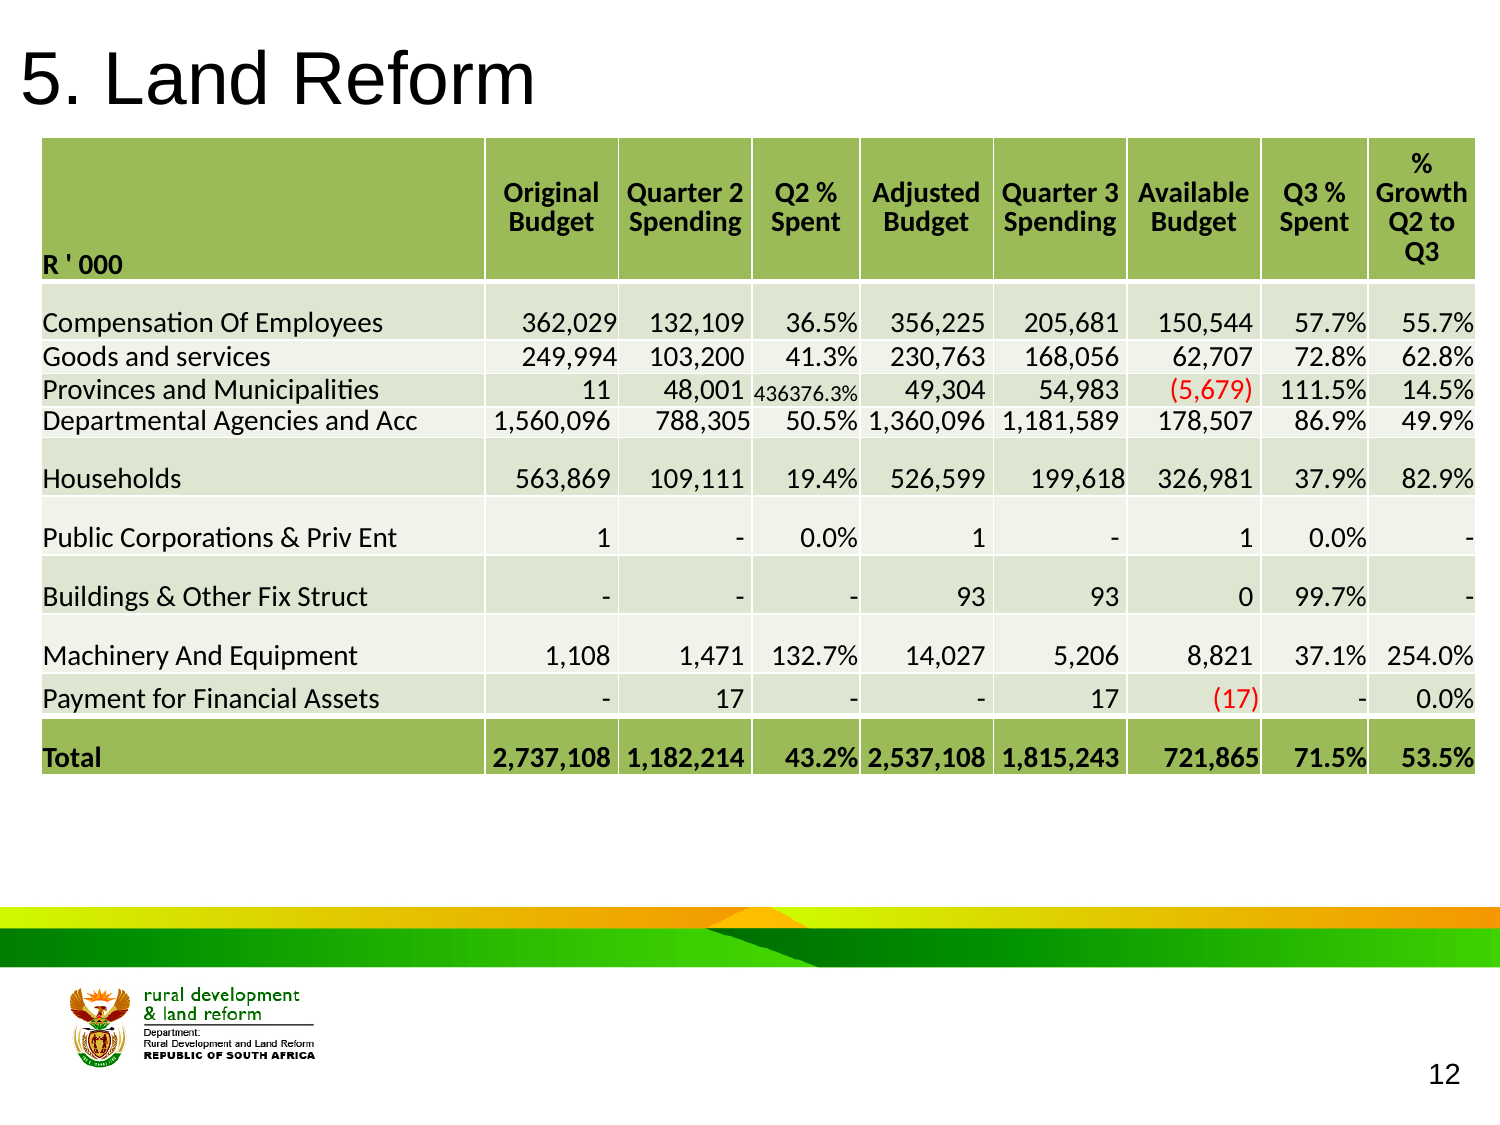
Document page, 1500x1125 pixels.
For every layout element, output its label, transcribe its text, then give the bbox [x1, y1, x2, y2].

title 5. Land Reform [5, 31, 1483, 119]
table_cell 82.9% [1369, 438, 1475, 495]
table_cell 356,225 [861, 284, 993, 339]
table_header Quarter 2 Spending [619, 138, 751, 279]
table_cell 14,027 [861, 615, 993, 672]
table_cell 17 [619, 674, 751, 713]
table_cell 11 [486, 374, 618, 406]
table_cell 8,821 [1128, 615, 1260, 672]
table_cell 362,029 [486, 284, 618, 339]
table_cell 563,869 [486, 438, 618, 495]
table_cell 199,618 [994, 438, 1126, 495]
table_cell 49.9% [1369, 408, 1475, 437]
table_cell 62,707 [1128, 341, 1260, 373]
table_cell - [1369, 497, 1475, 554]
table_cell 103,200 [619, 341, 751, 373]
table_cell 0.0% [753, 497, 859, 554]
table_cell 55.7% [1369, 284, 1475, 339]
table_cell 178,507 [1128, 408, 1260, 437]
table_cell 99.7% [1262, 556, 1367, 613]
table_cell Payment for Financial Assets [42, 674, 484, 713]
table_cell 111.5% [1262, 374, 1367, 406]
table_cell 1,471 [619, 615, 751, 672]
table_cell 1 [861, 497, 993, 554]
table_cell 526,599 [861, 438, 993, 495]
table_cell 254.0% [1369, 615, 1475, 672]
table_cell - [1369, 556, 1475, 613]
table_cell 150,544 [1128, 284, 1260, 339]
table_cell 249,994 [486, 341, 618, 373]
table_cell - [861, 674, 993, 713]
table_cell Departmental Agencies and Acc [42, 408, 484, 437]
table_cell 1,182,214 [619, 719, 751, 774]
table_header Adjusted Budget [861, 138, 993, 279]
table_cell Buildings & Other Fix Struct [42, 556, 484, 613]
table_cell 132.7% [753, 615, 859, 672]
table_cell 86.9% [1262, 408, 1367, 437]
table_cell 93 [994, 556, 1126, 613]
table_cell - [619, 556, 751, 613]
picture [0, 0, 1500, 1125]
table_cell 0.0% [1262, 497, 1367, 554]
table_cell Compensation Of Employees [42, 284, 484, 339]
table_cell 62.8% [1369, 341, 1475, 373]
table_cell 93 [861, 556, 993, 613]
table_cell 48,001 [619, 374, 751, 406]
table_cell Machinery And Equipment [42, 615, 484, 672]
table_cell Goods and services [42, 341, 484, 373]
table_cell - [486, 674, 618, 713]
table_cell 50.5% [753, 408, 859, 437]
table_cell 43.2% [753, 719, 859, 774]
table_cell (17) [1128, 674, 1260, 713]
table_cell 53.5% [1369, 719, 1475, 774]
table_cell 1,815,243 [994, 719, 1126, 774]
table_cell 1,181,589 [994, 408, 1126, 437]
table_cell 1 [1128, 497, 1260, 554]
slide_number 12 [1163, 1035, 1476, 1111]
table_header R ' 000 [42, 138, 484, 279]
table_cell 19.4% [753, 438, 859, 495]
table_cell 37.9% [1262, 438, 1367, 495]
table_header Original Budget [486, 138, 618, 279]
table_cell 436376.3% [753, 374, 859, 406]
table_header % Growth Q2 to Q3 [1369, 138, 1475, 279]
table_cell 326,981 [1128, 438, 1260, 495]
table_cell 1,560,096 [486, 408, 618, 437]
table_cell 17 [994, 674, 1126, 713]
table_cell - [1262, 674, 1367, 713]
table_cell 1,360,096 [861, 408, 993, 437]
table_cell Households [42, 438, 484, 495]
table_cell 2,737,108 [486, 719, 618, 774]
table_cell 1 [486, 497, 618, 554]
table_header Q2 % Spent [753, 138, 859, 279]
table_cell 205,681 [994, 284, 1126, 339]
table_cell - [486, 556, 618, 613]
table_cell 54,983 [994, 374, 1126, 406]
table_cell 14.5% [1369, 374, 1475, 406]
table_cell 0 [1128, 556, 1260, 613]
table_cell 788,305 [619, 408, 751, 437]
table_cell Provinces and Municipalities [42, 374, 484, 406]
table_cell 168,056 [994, 341, 1126, 373]
table_cell - [753, 556, 859, 613]
table_header Available Budget [1128, 138, 1260, 279]
table_cell 71.5% [1262, 719, 1367, 774]
table_cell 72.8% [1262, 341, 1367, 373]
table_cell 2,537,108 [861, 719, 993, 774]
table_cell 132,109 [619, 284, 751, 339]
table_cell - [753, 674, 859, 713]
table_cell - [619, 497, 751, 554]
table_cell Total [42, 719, 484, 774]
table_cell 36.5% [753, 284, 859, 339]
table_header Quarter 3 Spending [994, 138, 1126, 279]
table_cell - [994, 497, 1126, 554]
table_header Q3 % Spent [1262, 138, 1367, 279]
table_cell 0.0% [1369, 674, 1475, 713]
table_cell (5,679) [1128, 374, 1260, 406]
table_cell 1,108 [486, 615, 618, 672]
table_cell 230,763 [861, 341, 993, 373]
table_cell 57.7% [1262, 284, 1367, 339]
table_cell 721,865 [1128, 719, 1260, 774]
table_cell 49,304 [861, 374, 993, 406]
table_cell 41.3% [753, 341, 859, 373]
table_cell 37.1% [1262, 615, 1367, 672]
table_cell Public Corporations & Priv Ent [42, 497, 484, 554]
table_cell 5,206 [994, 615, 1126, 672]
table_cell 109,111 [619, 438, 751, 495]
